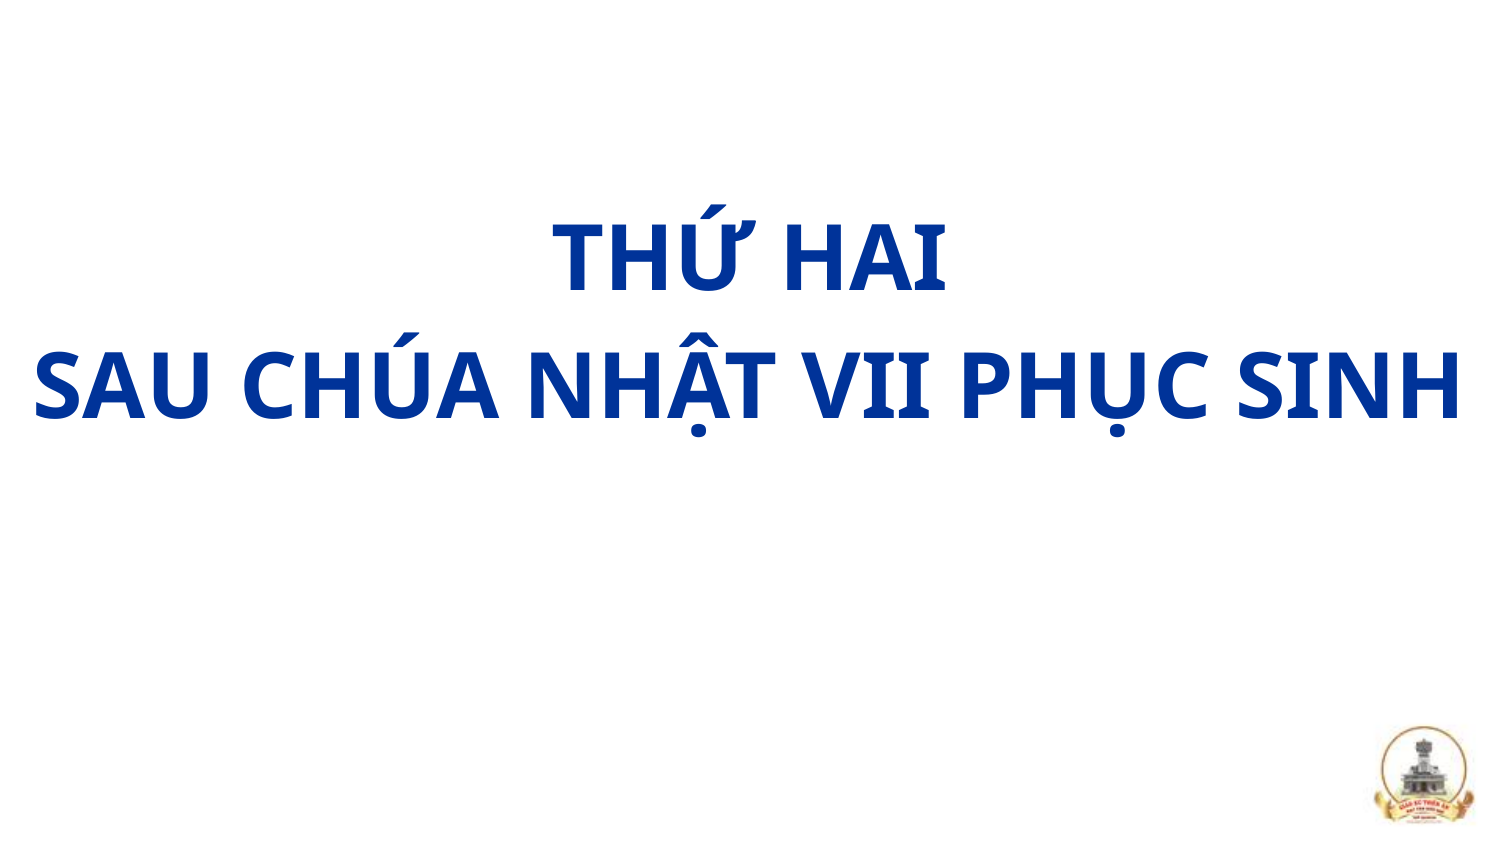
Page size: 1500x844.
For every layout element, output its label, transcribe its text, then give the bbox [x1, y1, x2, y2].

subtitle THỨ HAI SAU CHÚA NHẬT VII PHỤC SINH [0, 0, 1500, 844]
